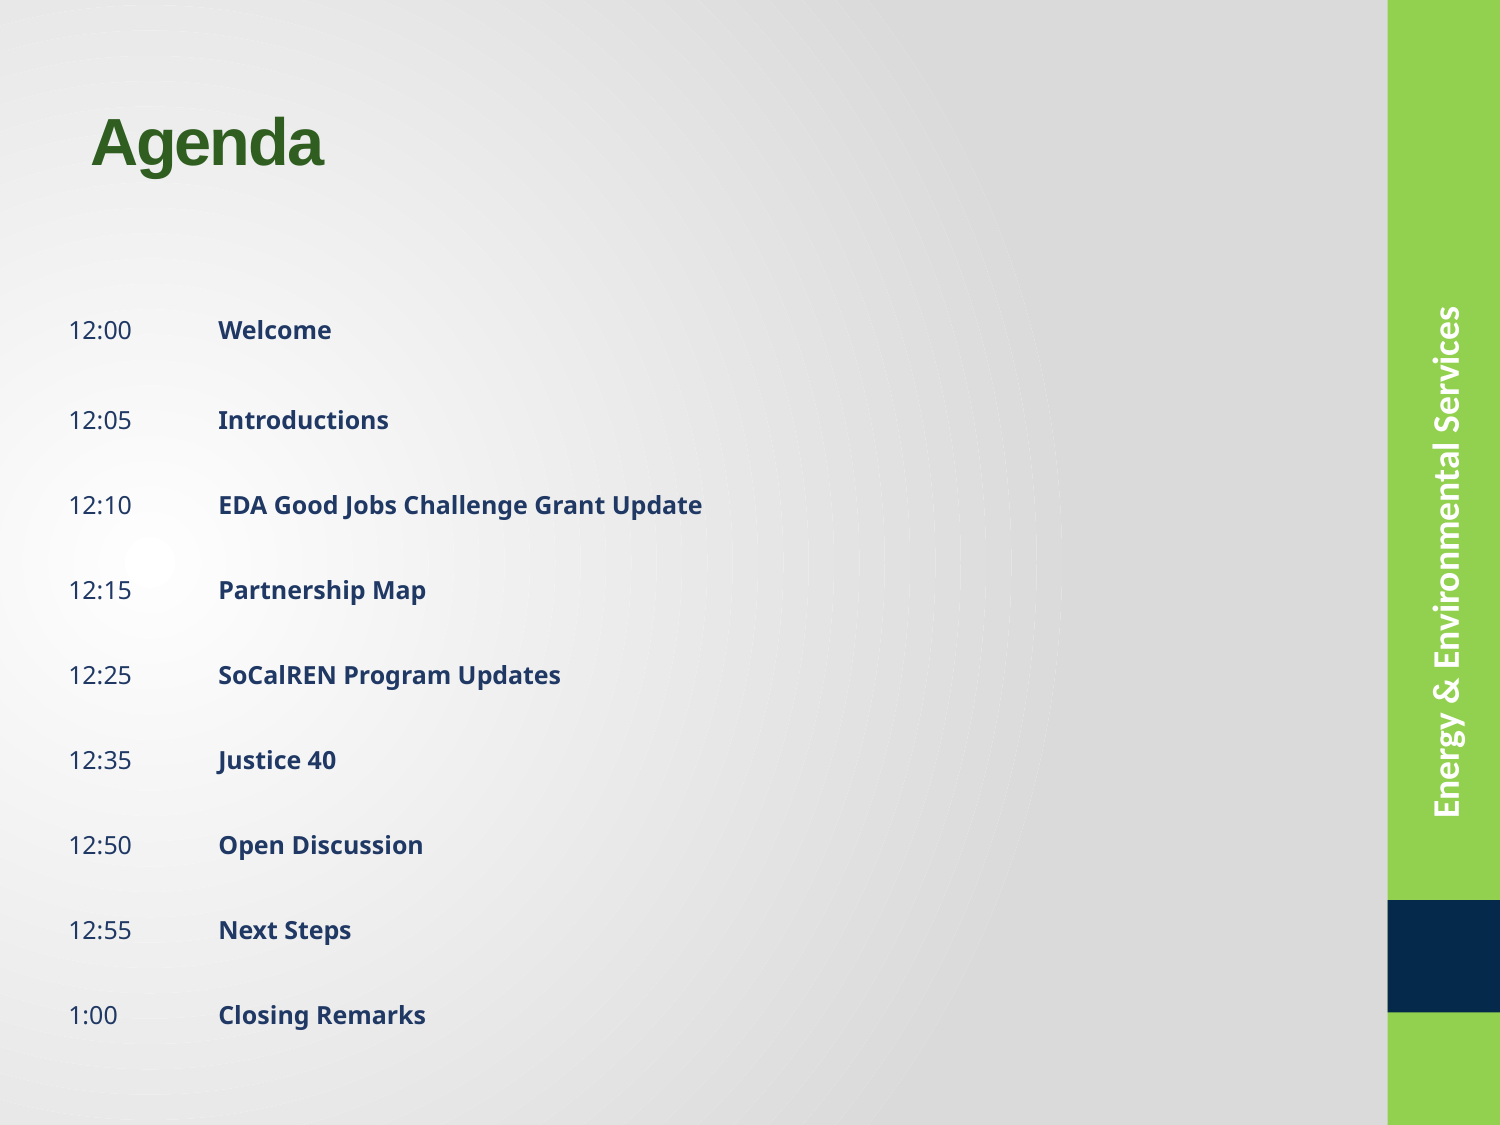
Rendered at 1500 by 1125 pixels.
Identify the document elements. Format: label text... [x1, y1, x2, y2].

title Agenda [75, 45, 1325, 233]
list 12:00 Welcome 12:05 Introductions 12:10 EDA Good Jobs Challenge Grant Update 12:15 Partnership Map 12:25 SoCalREN Program Updates 12:35 Justice 40 12:50 Open Discussion 12:55 Next Steps 1:00 Closing Remarks [53, 262, 1304, 1050]
